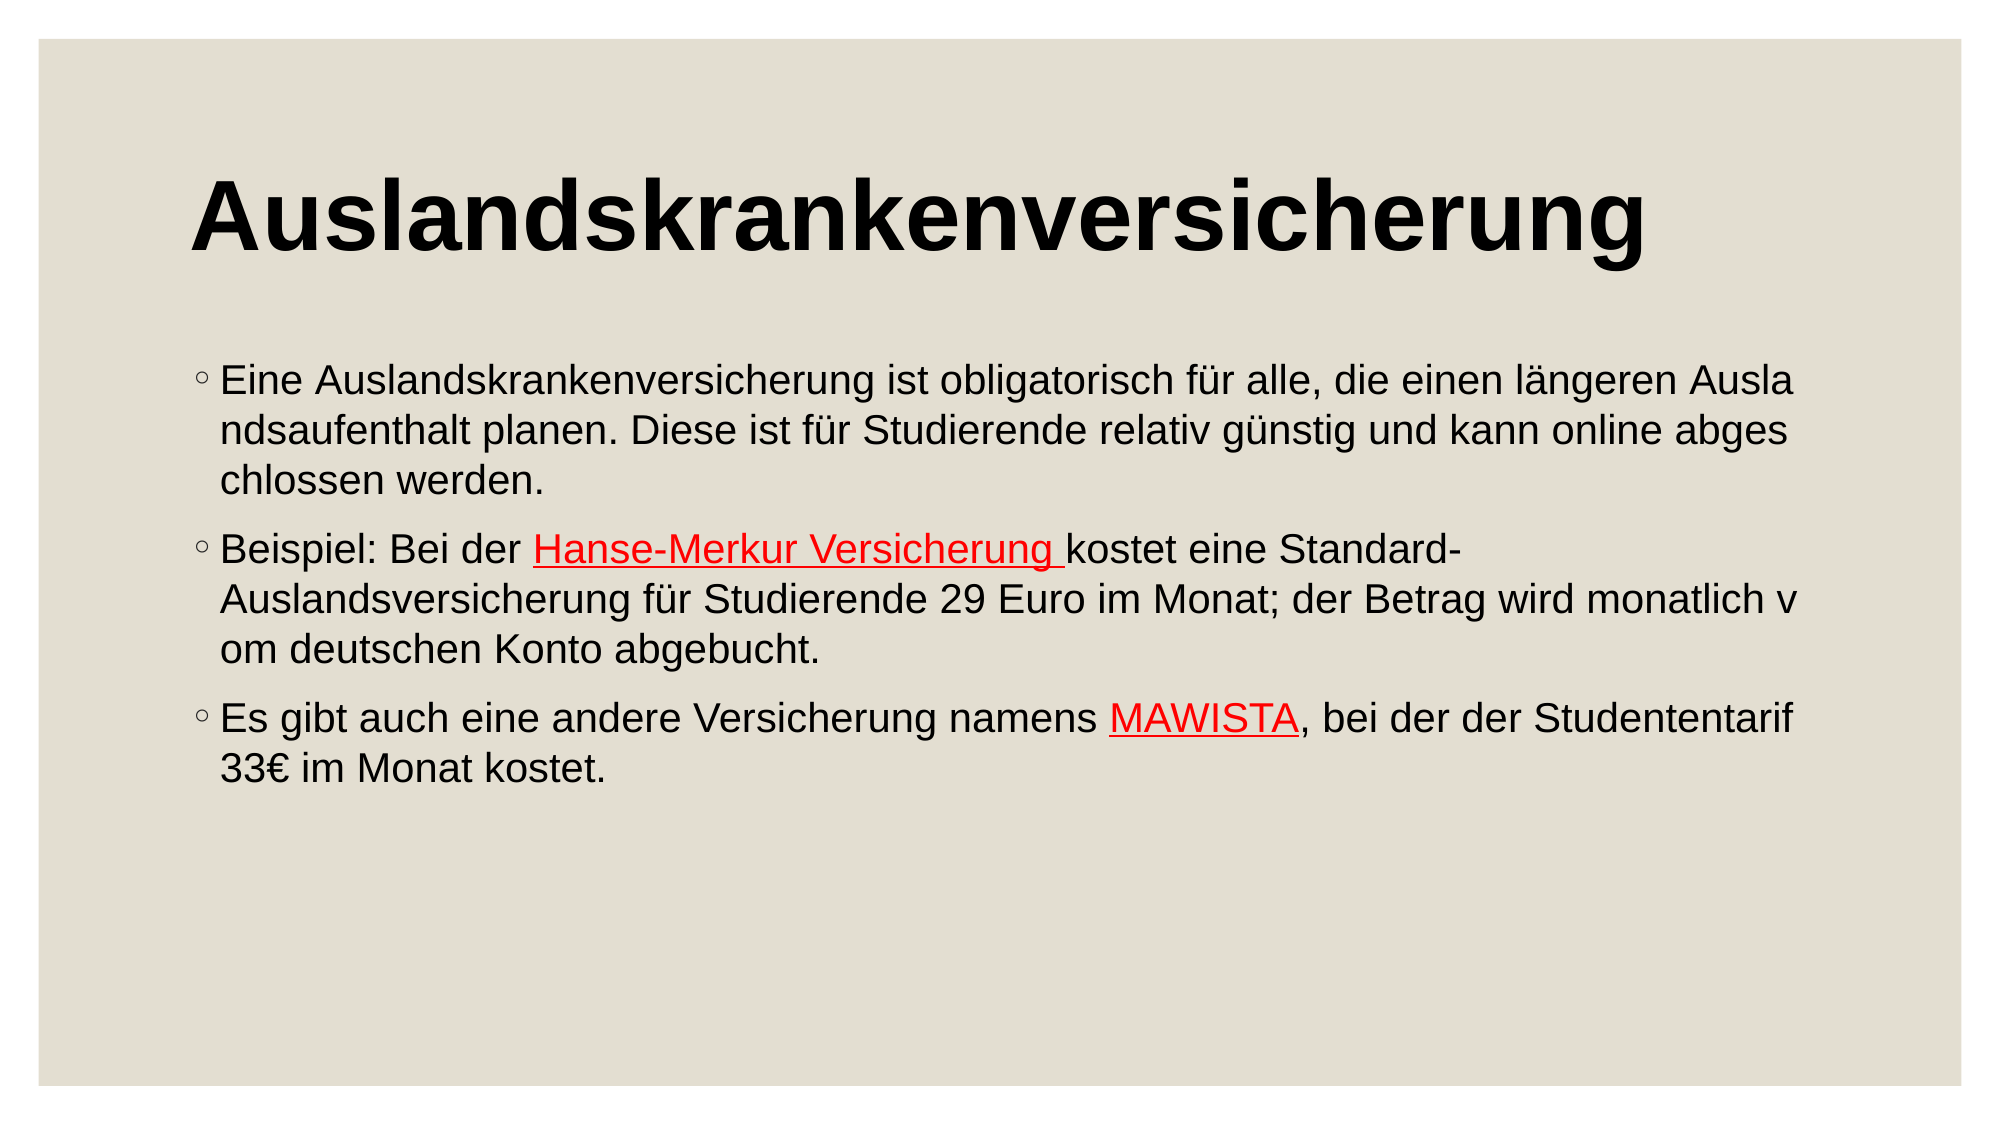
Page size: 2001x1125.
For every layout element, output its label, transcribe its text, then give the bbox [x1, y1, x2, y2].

title Auslandskrankenversicherung [174, 105, 1825, 331]
list Eine Auslandskrankenversicherung ist obligatorisch für alle, die einen längeren Auslandsaufenthalt planen. Diese ist für Studierende relativ günstig und kann online abgeschlossen werden. Beispiel: Bei der Hanse-Merkur Versicherung kostet eine Standard-Auslandsversicherung für Studierende 29 Euro im Monat; der Betrag wird monatlich vom deutschen Konto abgebucht. Es gibt auch eine andere Versicherung namens MAWISTA, bei der der Studententarif 33€ im Monat kostet. [174, 345, 1825, 990]
